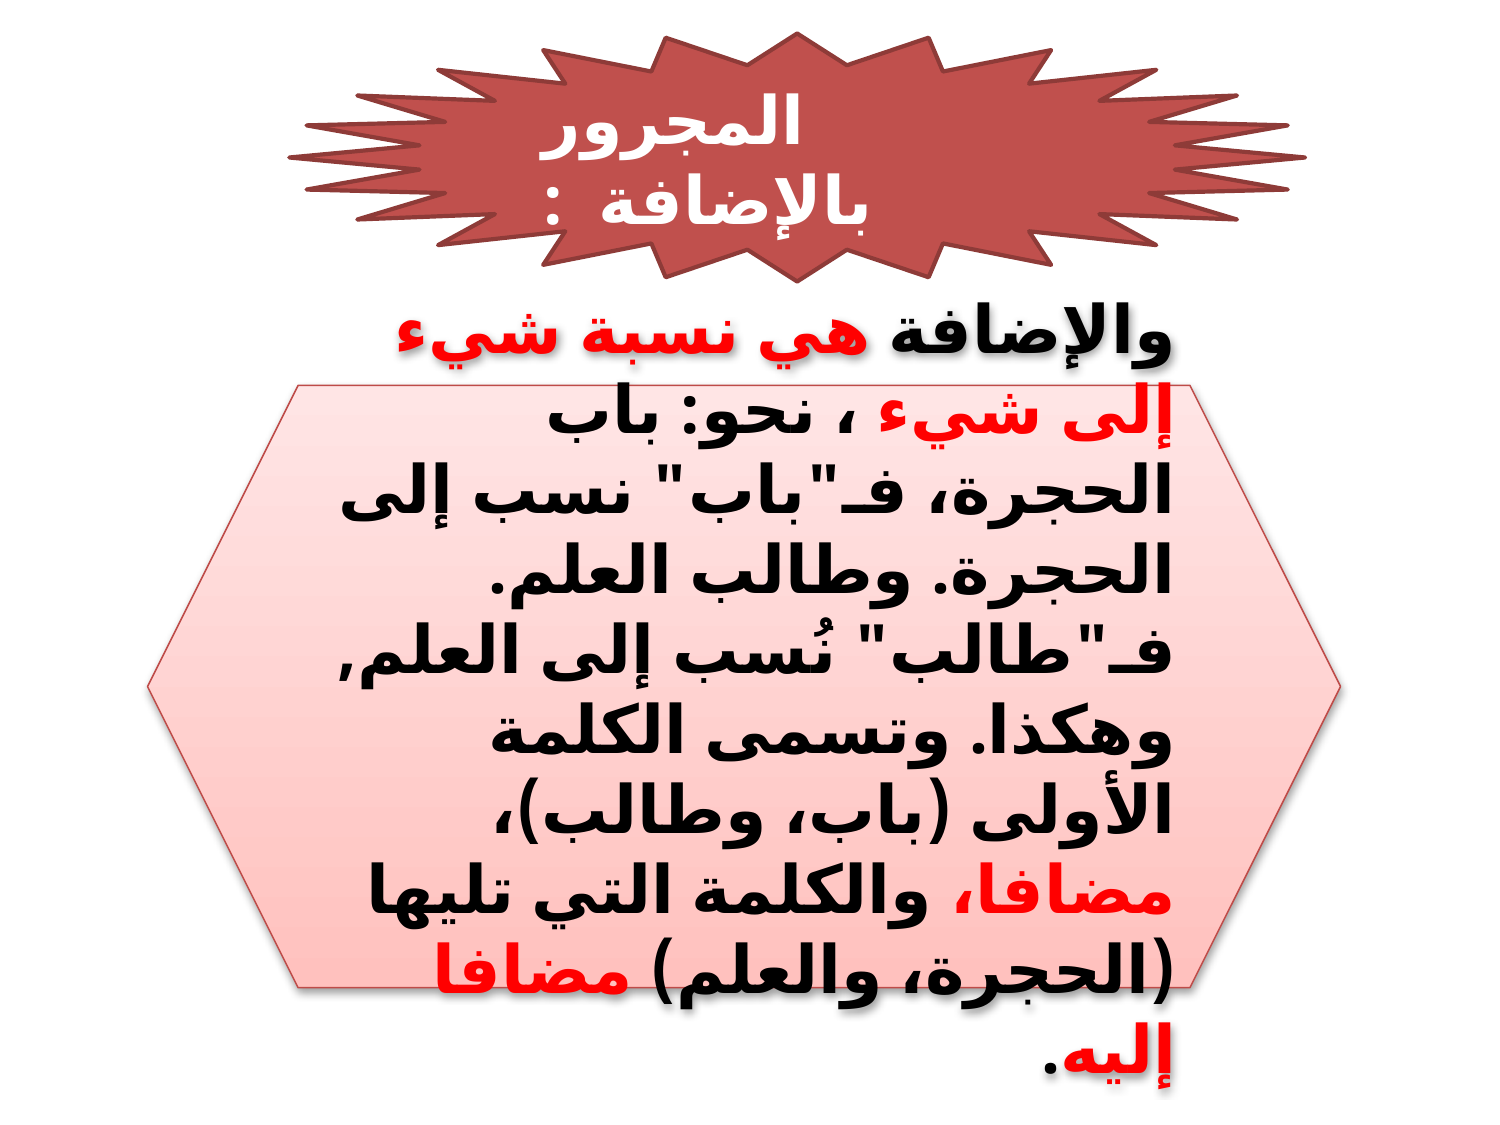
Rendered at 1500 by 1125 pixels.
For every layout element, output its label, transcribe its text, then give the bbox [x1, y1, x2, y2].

text_box والإضافة هي نسبة شيء إلى شيء ، نحو: باب الحجرة، فـ"باب" نسب إلى الحجرة. وطالب العلم. فـ"طالب" نُسب إلى العلم, وهكذا. وتسمى الكلمة الأولى (باب، وطالب)، مضافا، والكلمة التي تليها (الحجرة، والعلم) مضافا إليه. [146, 384, 1342, 989]
text_box المجرور بالإضافة : [287, 31, 1308, 284]
